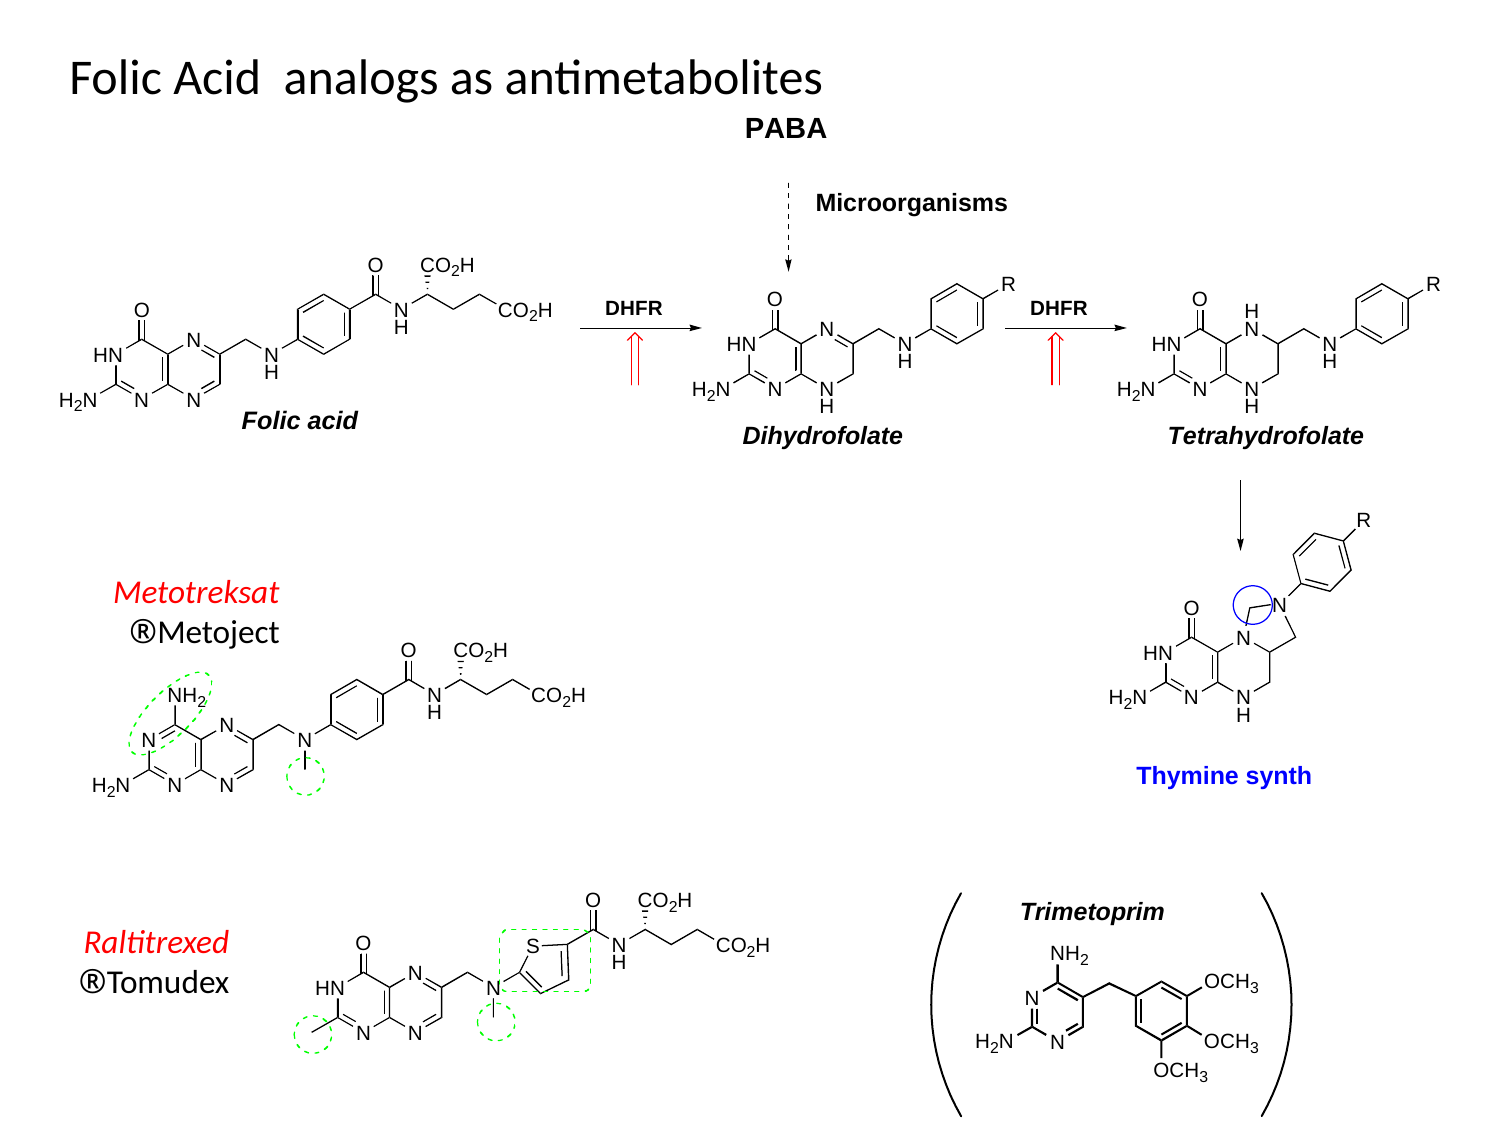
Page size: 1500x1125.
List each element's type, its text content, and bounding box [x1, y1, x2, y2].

picture [924, 884, 1299, 1125]
picture [54, 112, 1446, 802]
text_box Raltitrexed Tomudex® [63, 912, 245, 1068]
text_box Folic Acid analogs as antimetabolites [54, 37, 838, 111]
picture [287, 887, 775, 1060]
